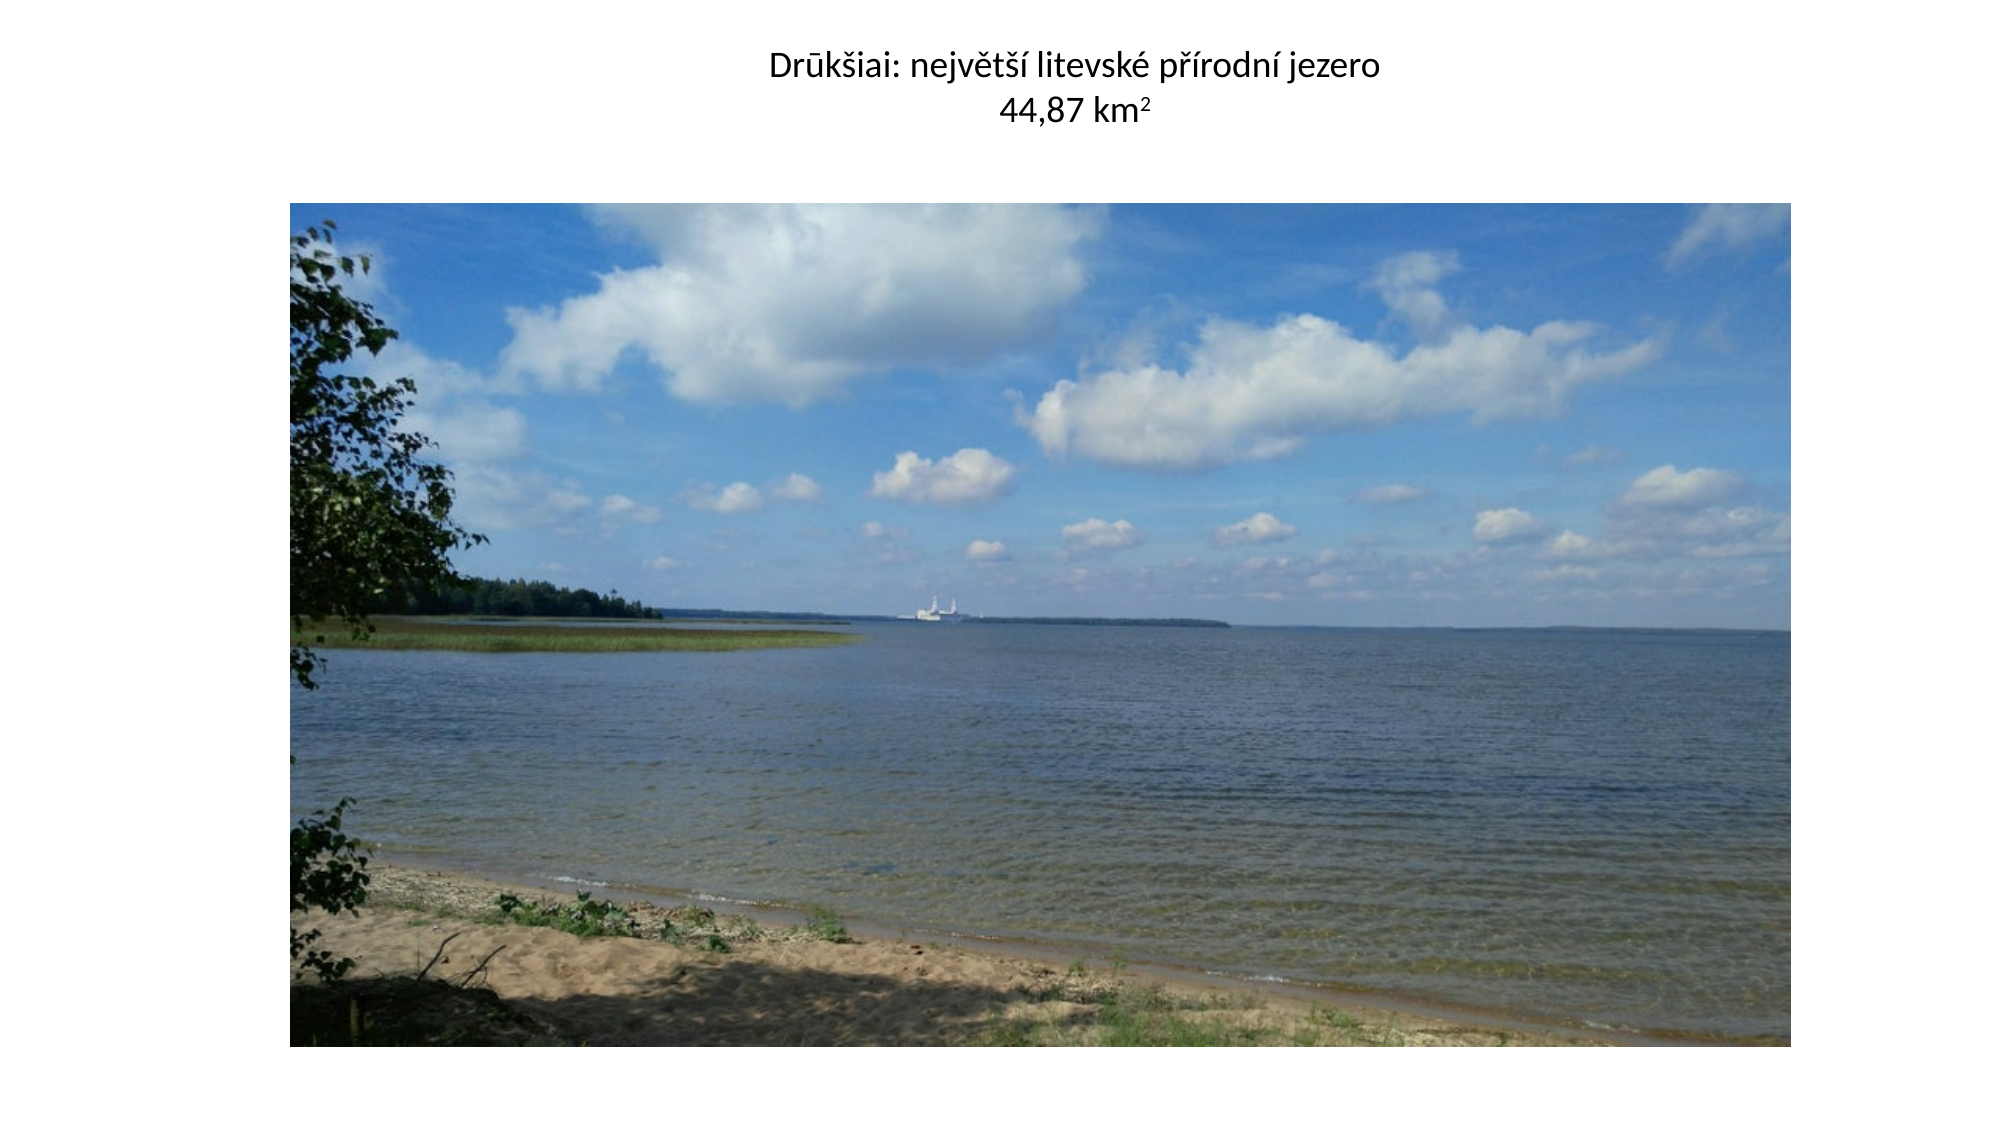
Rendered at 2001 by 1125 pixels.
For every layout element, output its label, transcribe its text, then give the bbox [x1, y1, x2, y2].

picture [290, 203, 1791, 1048]
text_box Drūkšiai: největší litevské přírodní jezero 44,87 km2 [629, 32, 1521, 138]
